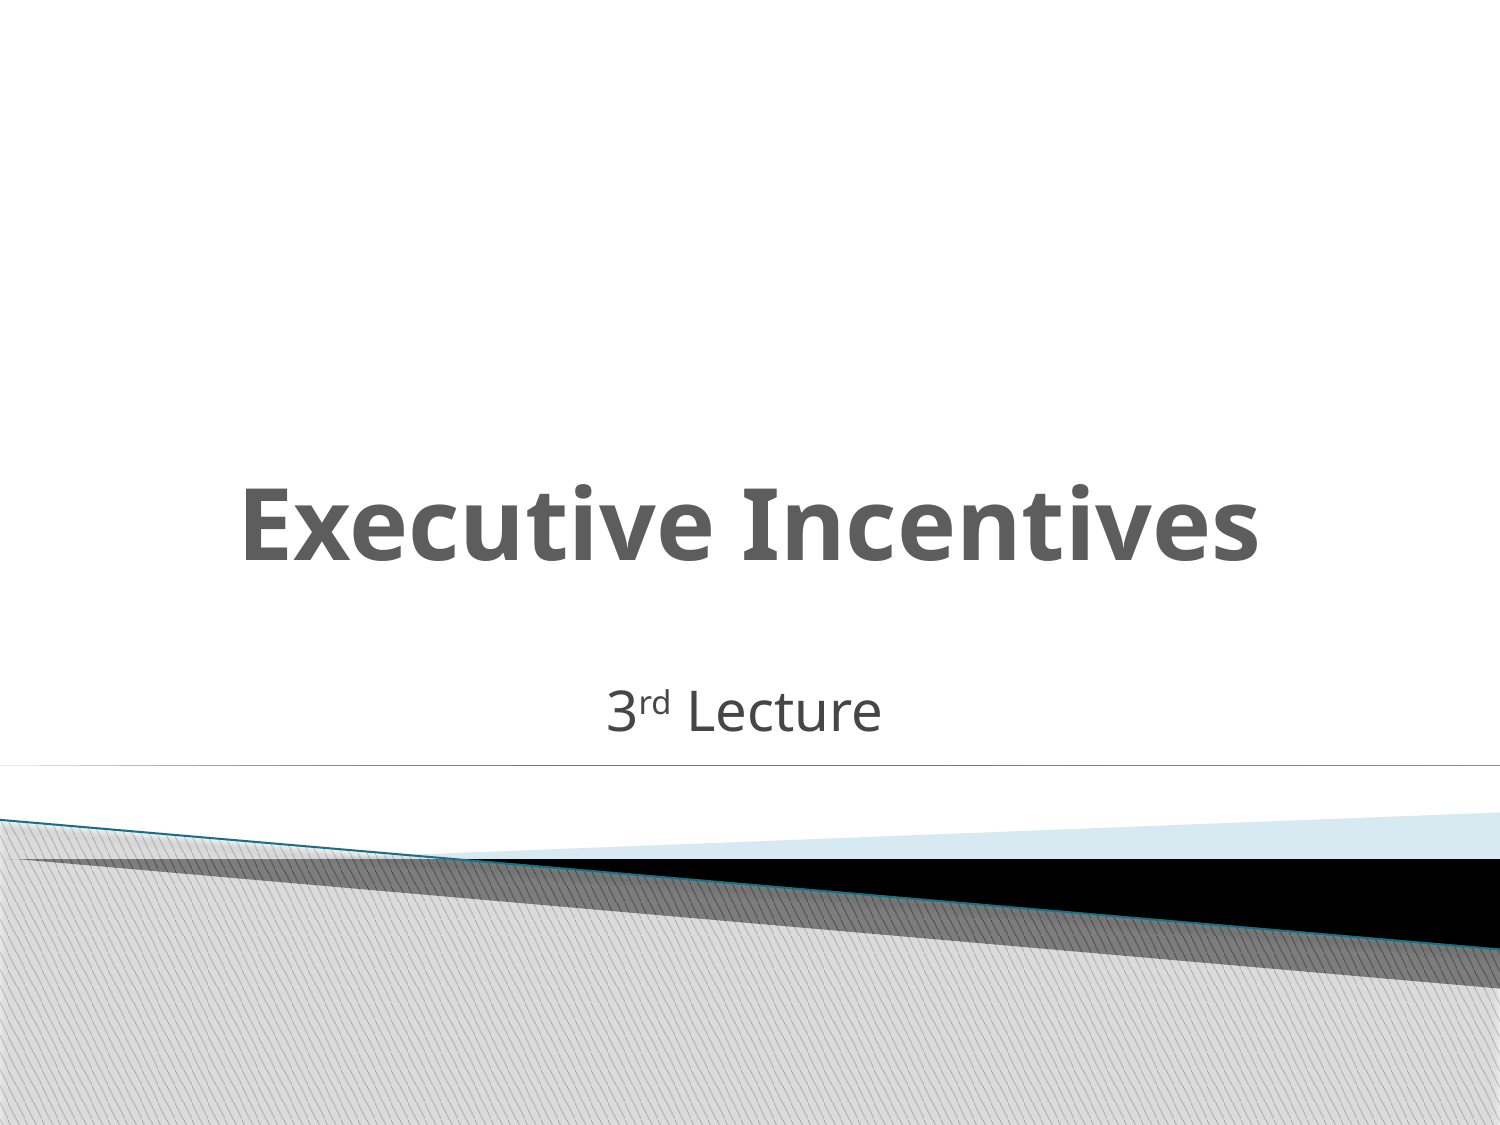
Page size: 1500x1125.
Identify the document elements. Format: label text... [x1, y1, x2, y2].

title Executive Incentives [112, 287, 1388, 588]
subtitle 3rd Lecture [112, 592, 1388, 790]
picture [5, 859, 1500, 989]
